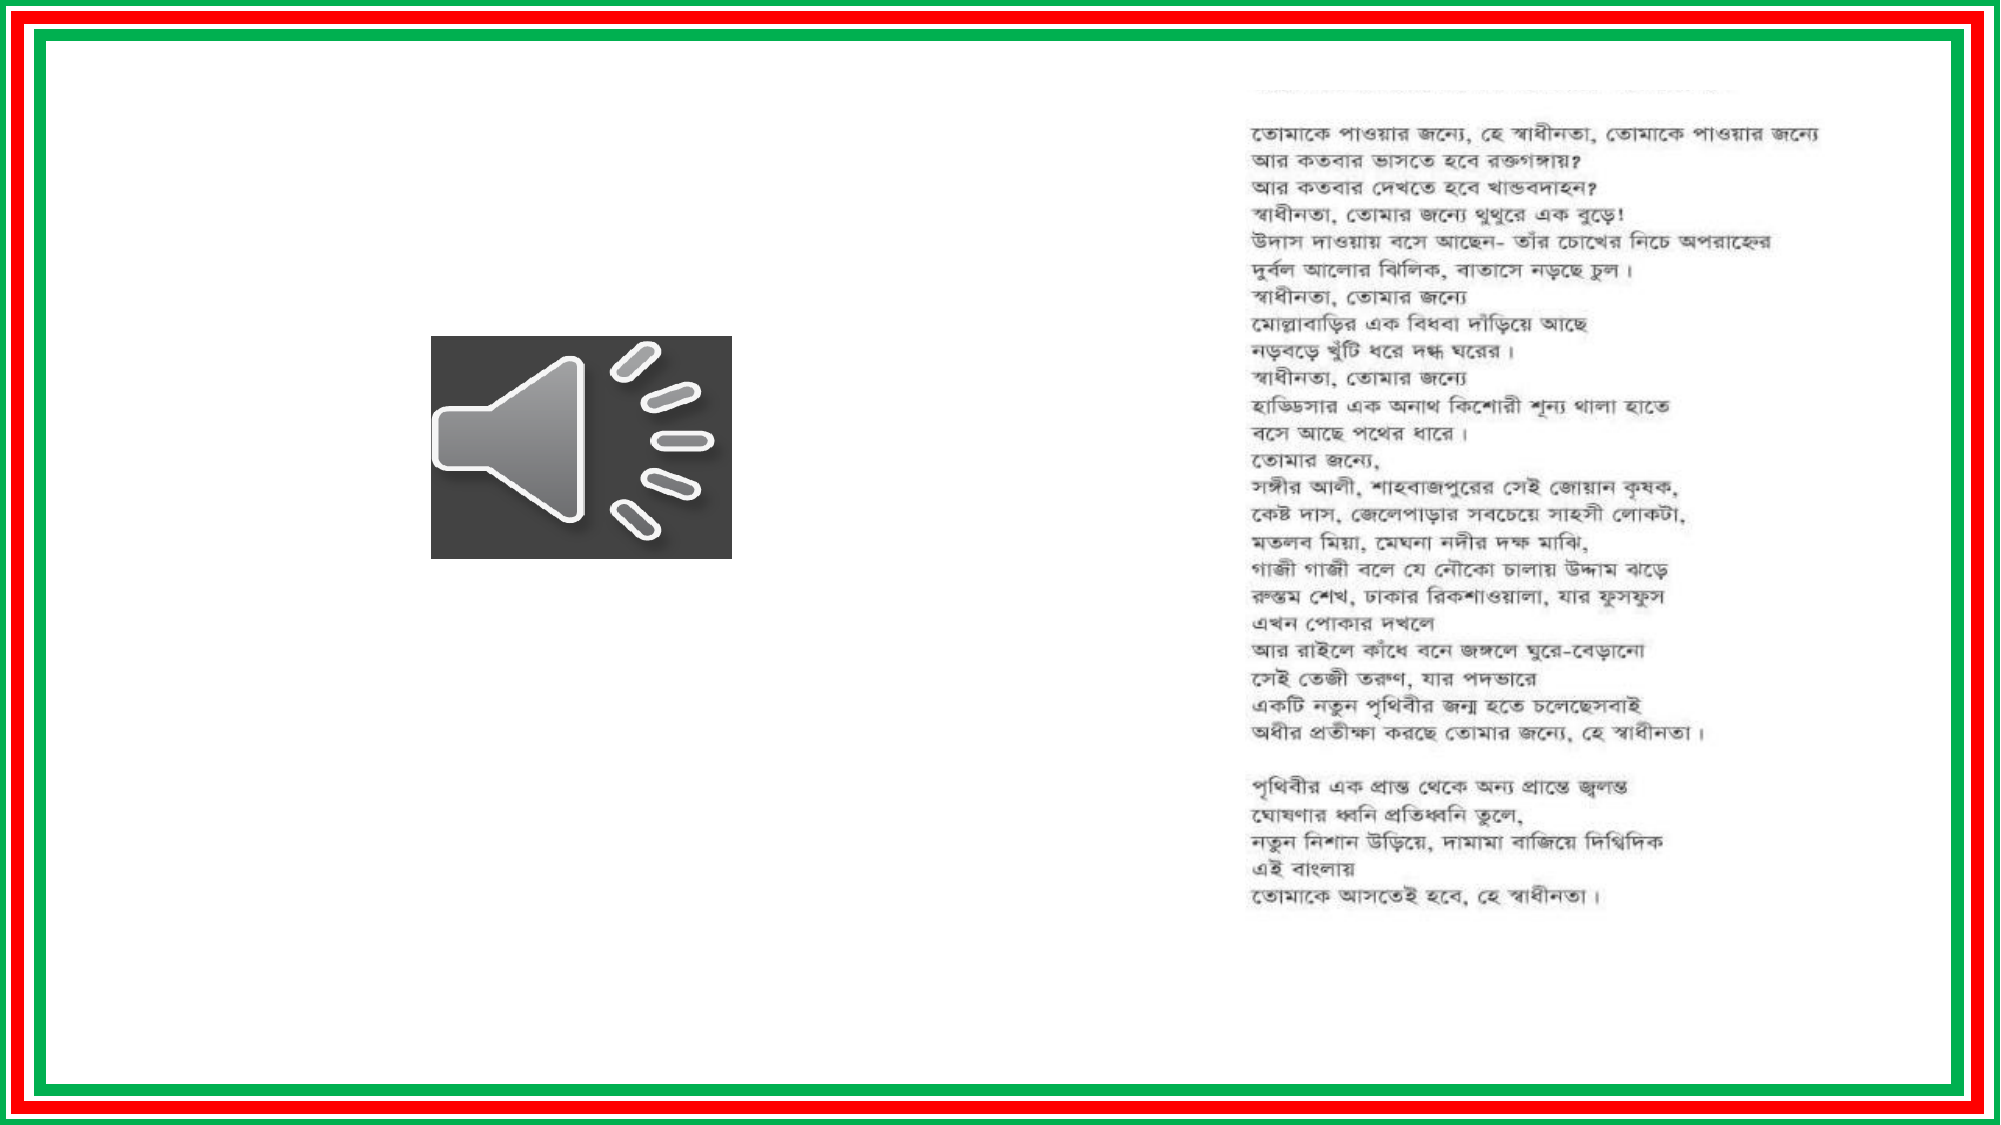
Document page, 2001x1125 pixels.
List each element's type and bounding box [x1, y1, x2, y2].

text_box [16, 16, 1978, 1108]
text_box [0, 0, 2000, 1125]
picture [1245, 90, 1825, 928]
text_box [39, 34, 1958, 1091]
picture [430, 334, 733, 560]
